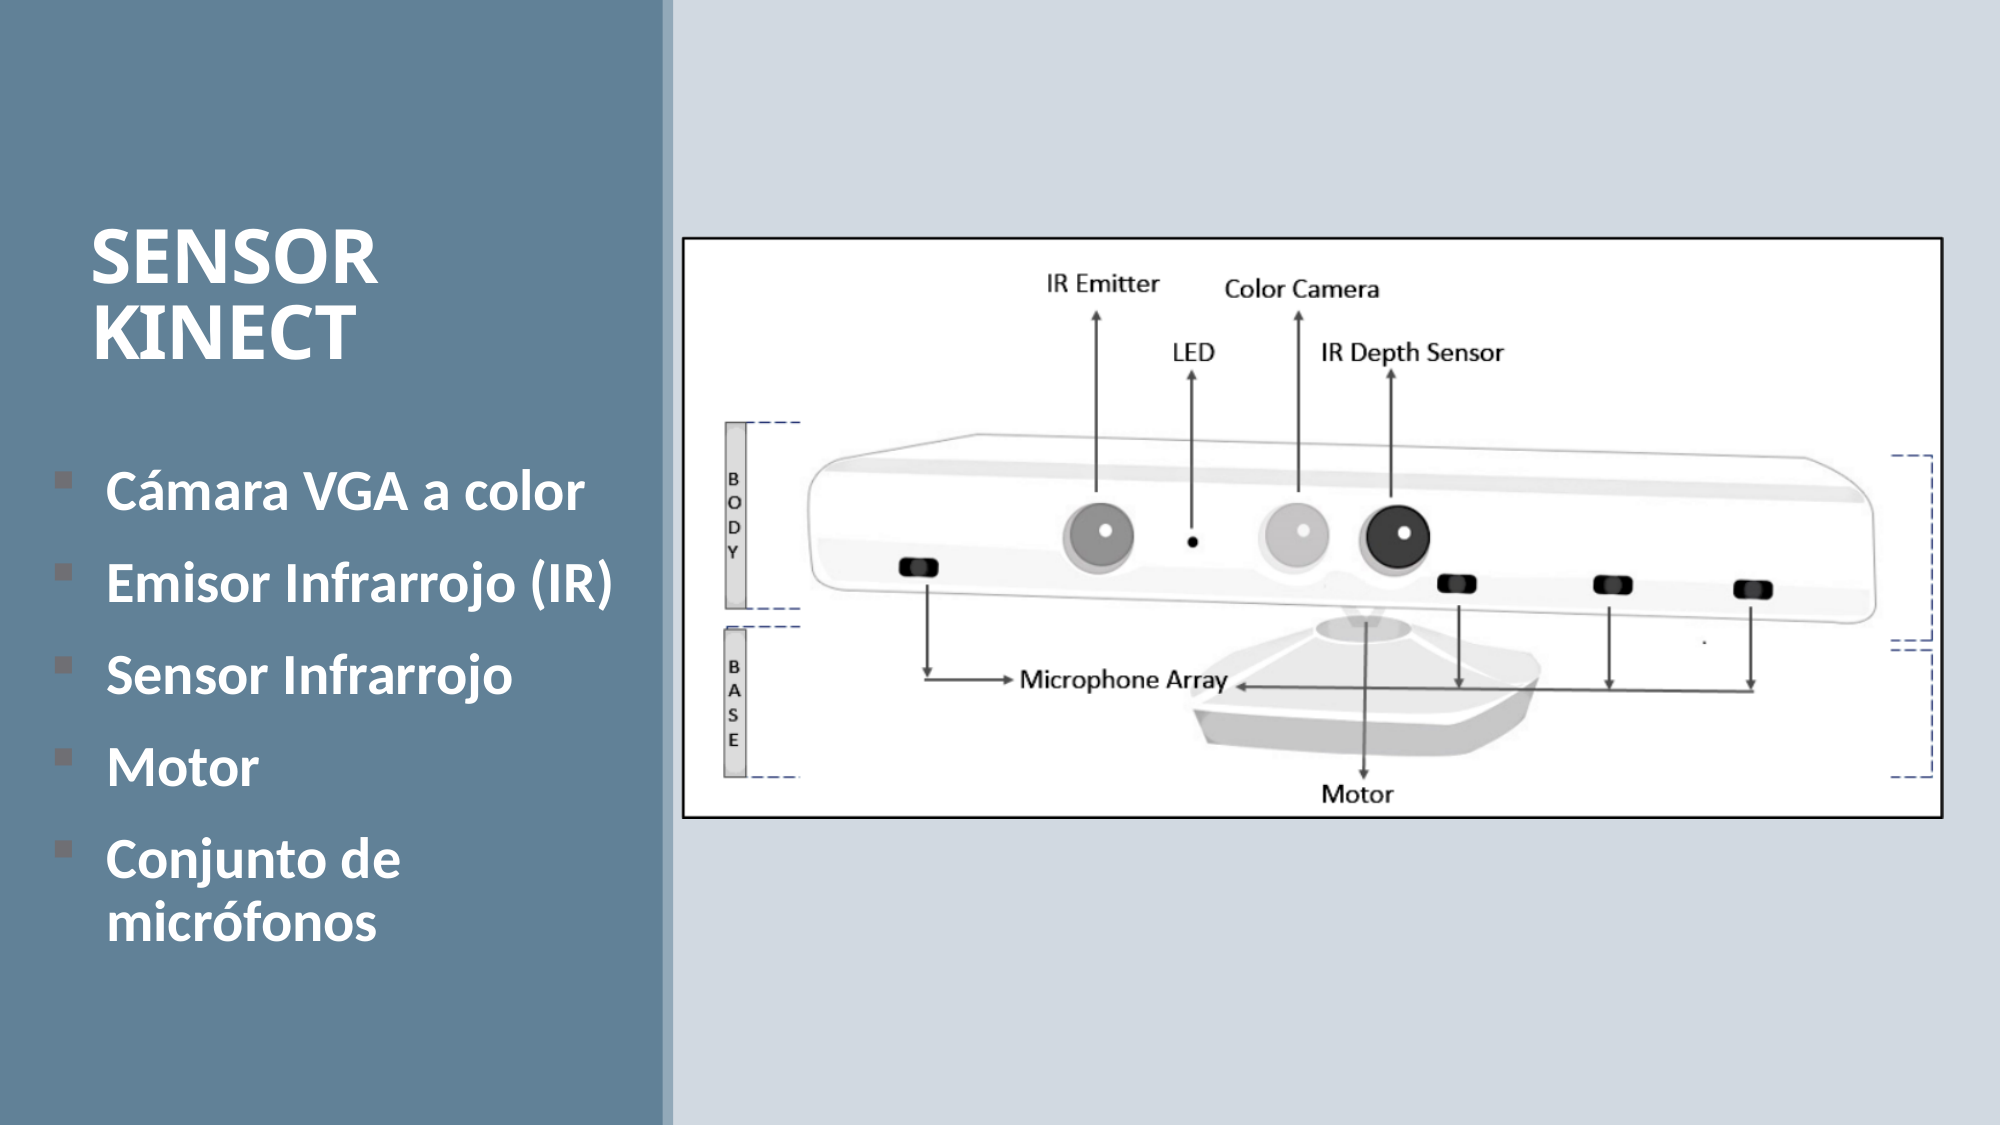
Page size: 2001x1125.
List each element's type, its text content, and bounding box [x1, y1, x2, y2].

list Cámara VGA a color Emisor Infrarrojo (IR) Sensor Infrarrojo Motor Conjunto de micrófonos [35, 452, 638, 1035]
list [684, 239, 1941, 816]
title SENSOR KINECT [75, 97, 600, 452]
